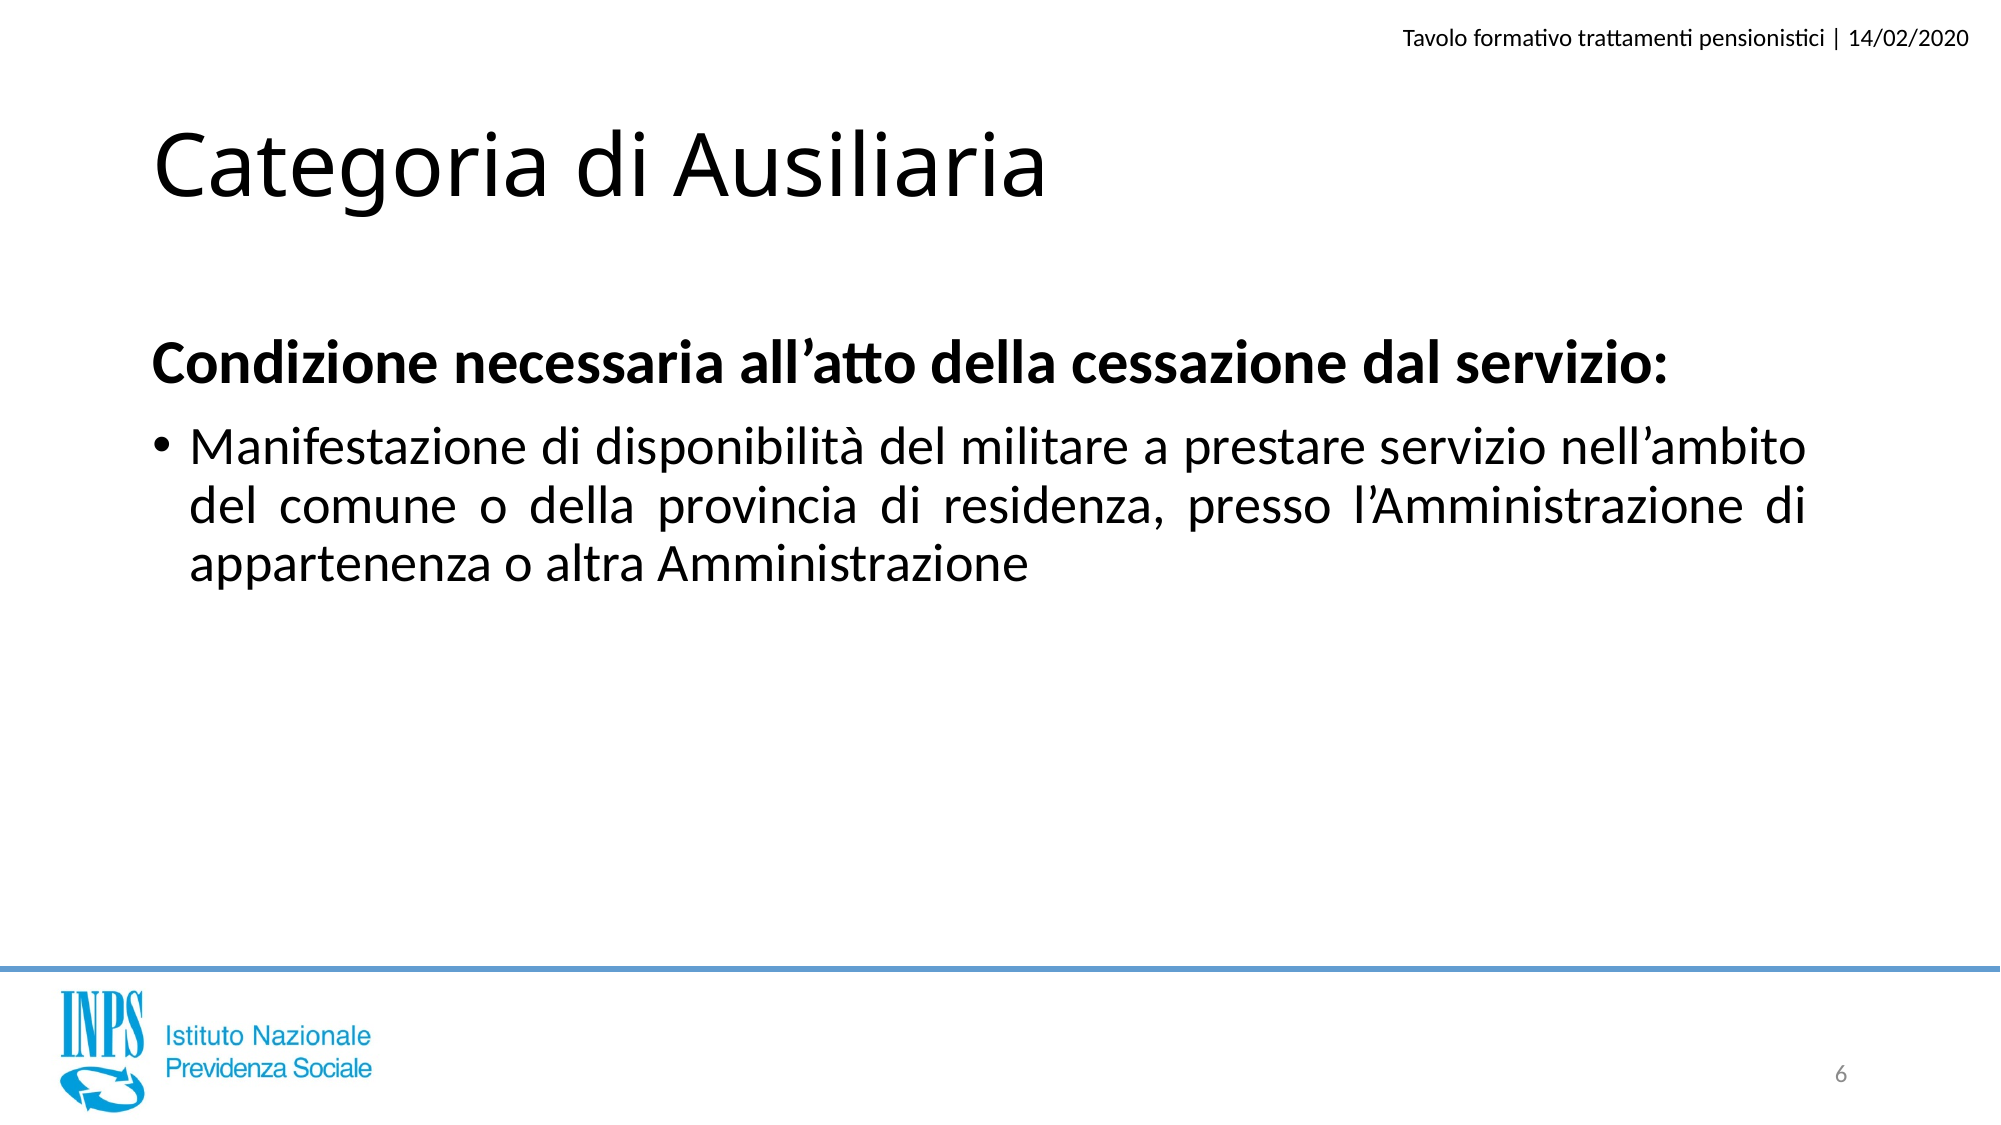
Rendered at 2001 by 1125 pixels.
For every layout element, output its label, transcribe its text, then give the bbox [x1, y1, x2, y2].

list Condizione necessaria all’atto della cessazione dal servizio: Manifestazione di disponibilità del militare a prestare servizio nell’ambito del comune o della provincia di residenza, presso l’Amministrazione di appartenenza o altra Amministrazione [137, 322, 1825, 707]
slide_number 6 [1412, 1042, 1863, 1103]
title Categoria di Ausiliaria [137, 59, 1863, 278]
text_box Tavolo formativo trattamenti pensionistici | 14/02/2020 [1388, 14, 1988, 60]
picture [40, 977, 384, 1124]
